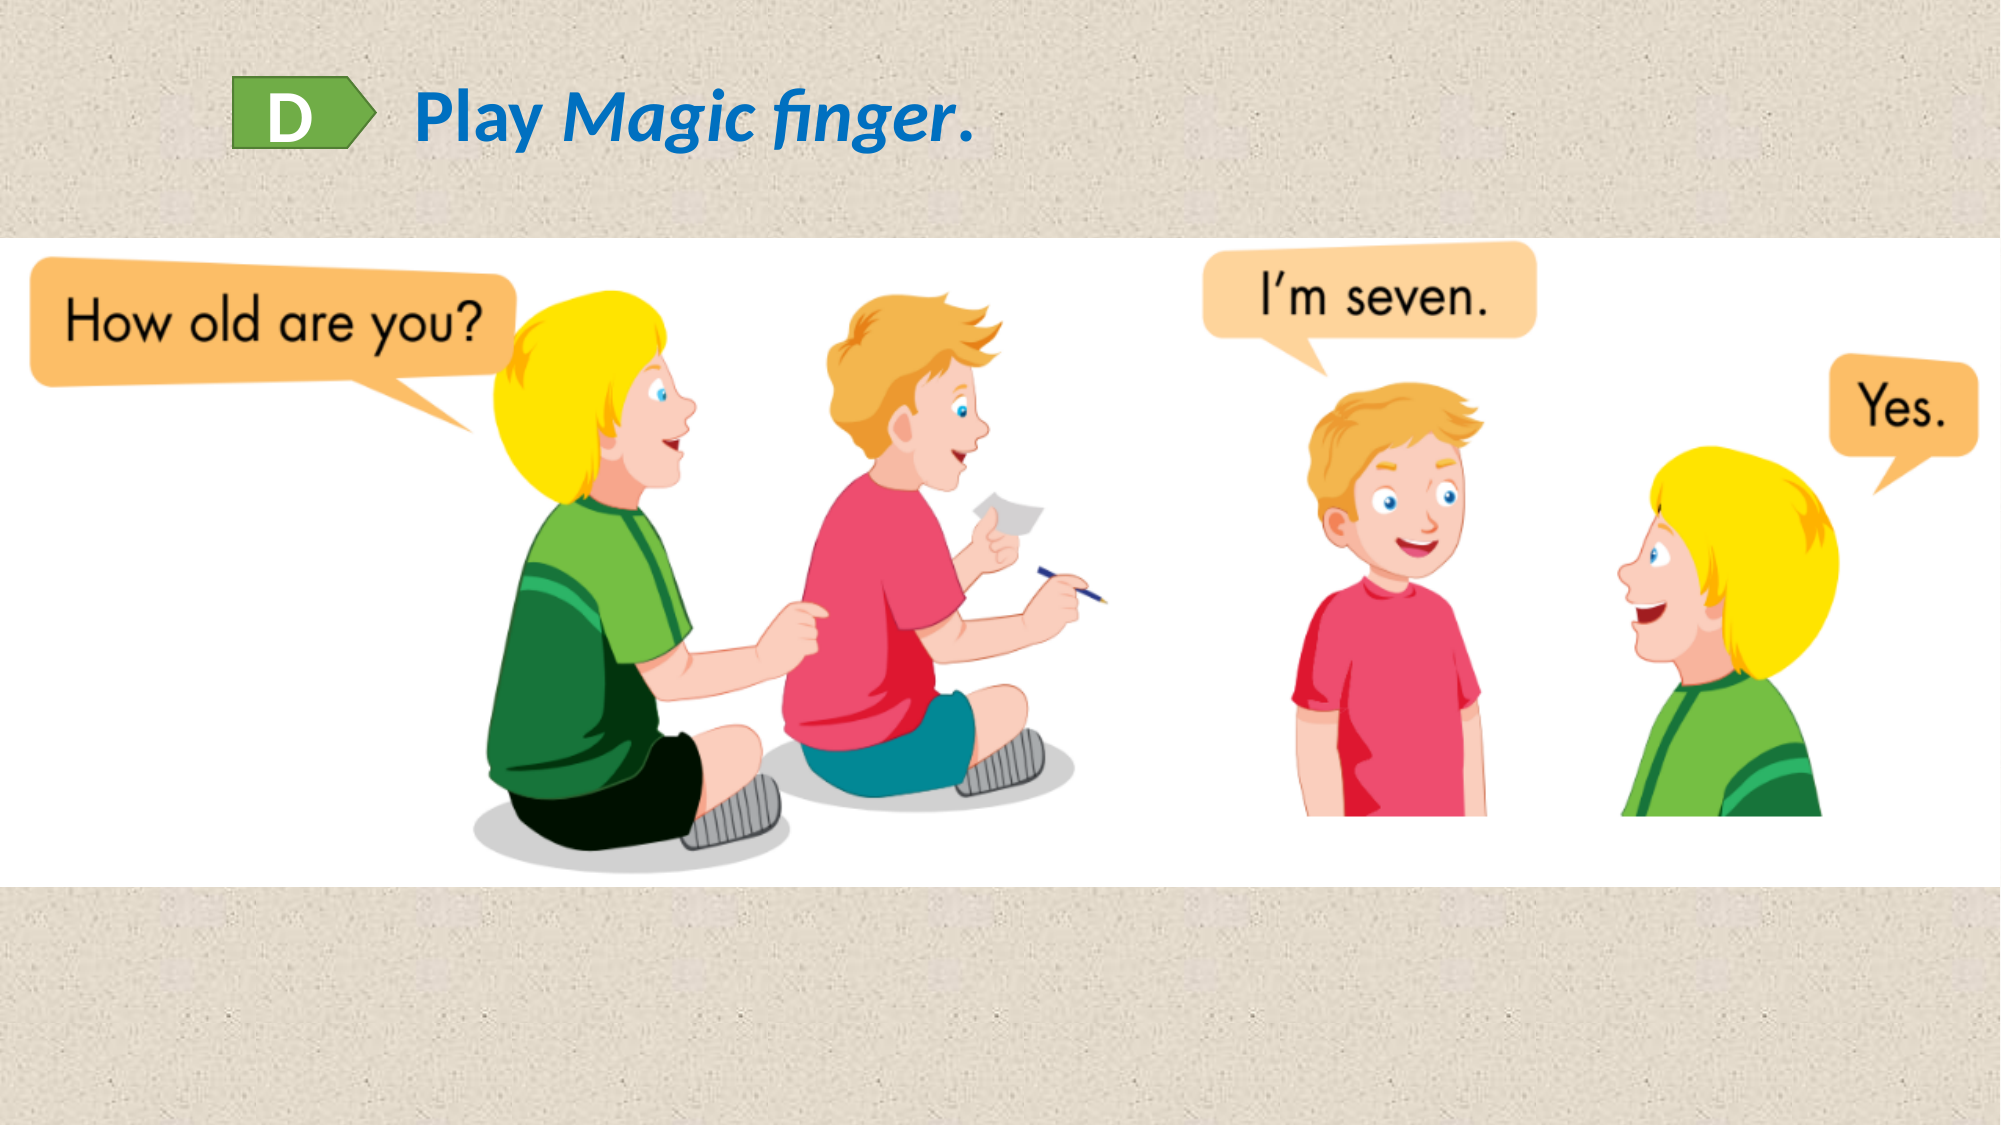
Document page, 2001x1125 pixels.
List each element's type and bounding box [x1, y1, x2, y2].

picture [0, 0, 2001, 1125]
text_box [233, 59, 1861, 166]
